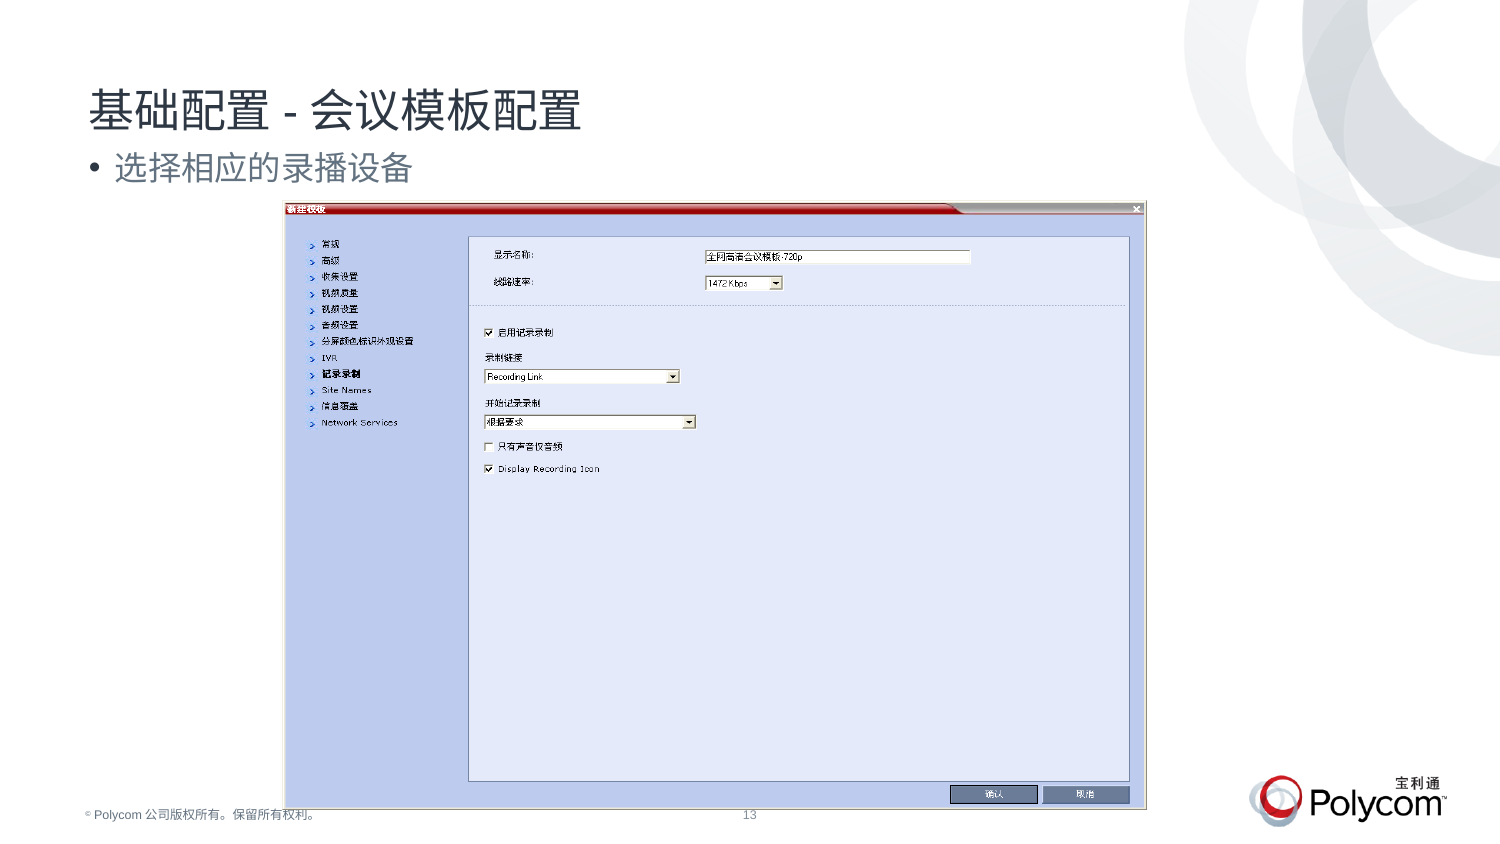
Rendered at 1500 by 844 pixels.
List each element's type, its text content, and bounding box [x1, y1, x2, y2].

list 选择相应的录播设备 [75, 144, 1088, 720]
picture [1181, 0, 1500, 360]
picture [1249, 775, 1447, 827]
title 基础配置-会议模板配置 [75, 65, 1425, 145]
picture [282, 200, 1147, 810]
